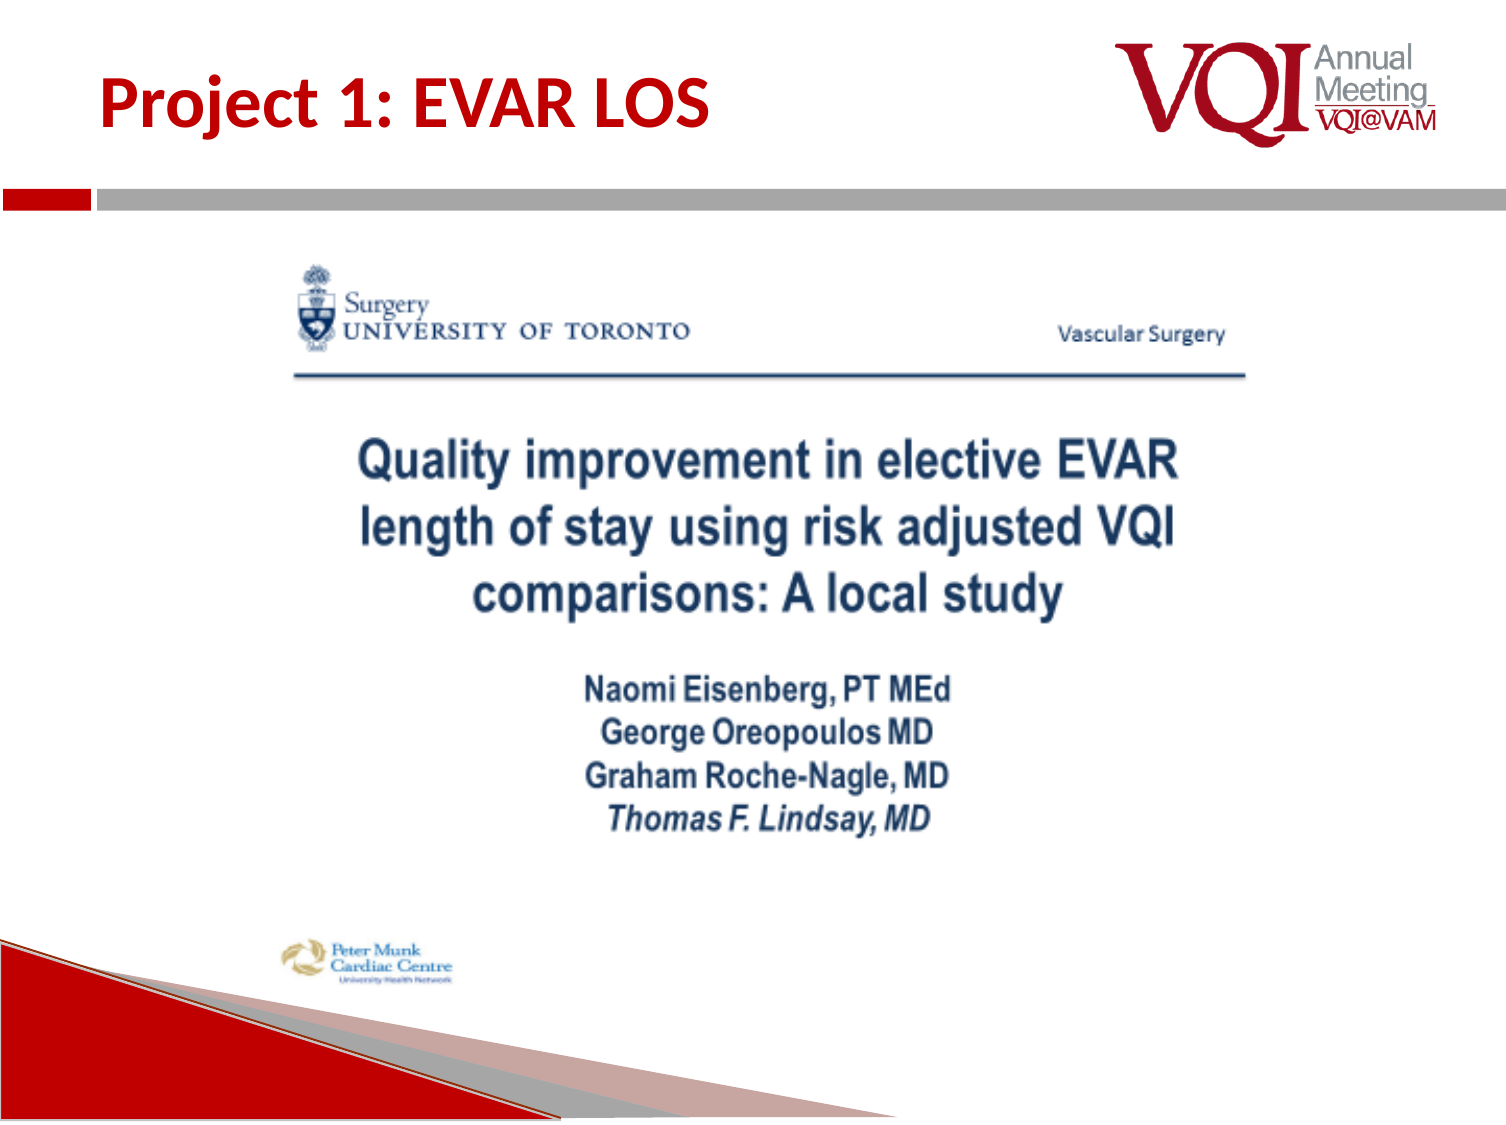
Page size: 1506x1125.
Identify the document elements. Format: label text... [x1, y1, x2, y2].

title Project 1: EVAR LOS [54, 31, 1105, 165]
picture [1096, 28, 1436, 162]
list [267, 243, 1269, 996]
